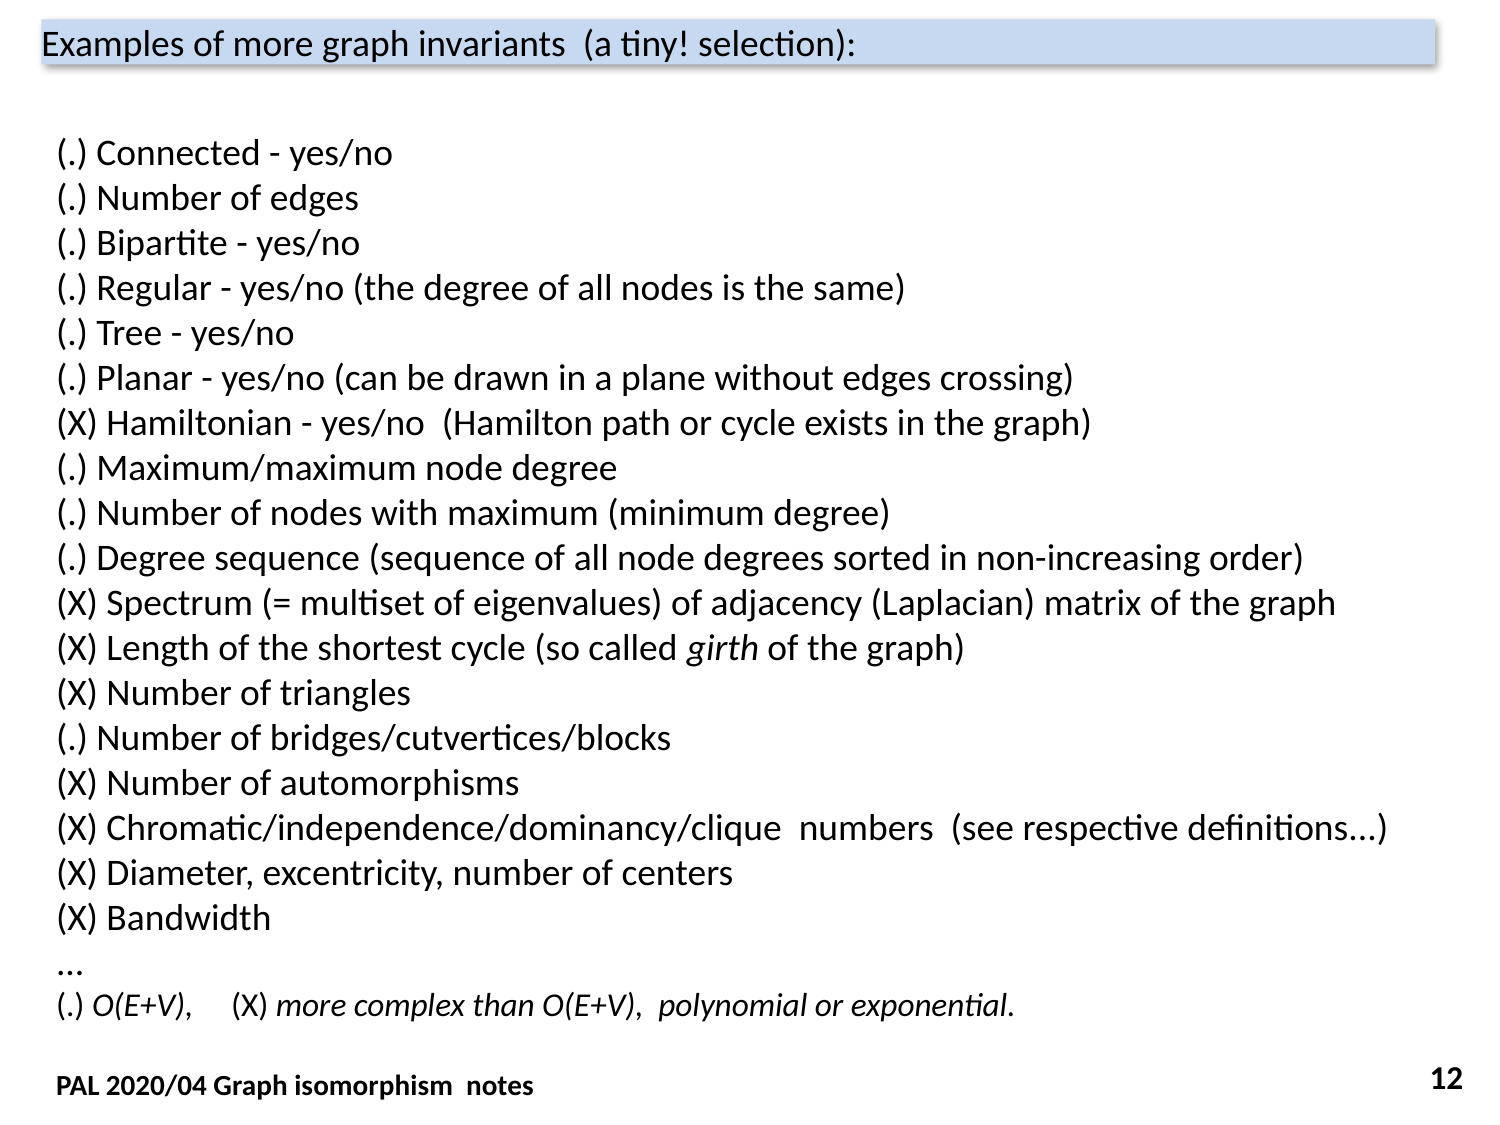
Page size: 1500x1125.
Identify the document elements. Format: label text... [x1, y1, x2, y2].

text_box Examples of more graph invariants (a tiny! selection): [41, 19, 1436, 65]
text_box (.) Connected - yes/no (.) Number of edges (.) Bipartite - yes/no (.) Regular - yes/no (the degree of all nodes is the same) (.) Tree - yes/no (.) Planar - yes/no (can be drawn in a plane without edges crossing) (X) Hamiltonian - yes/no (Hamilton path or cycle exists in the graph) (.) Maximum/maximum node degree (.) Number of nodes with maximum (minimum degree) (.) Degree sequence (sequence of all node degrees sorted in non-increasing order) (X) Spectrum (= multiset of eigenvalues) of adjacency (Laplacian) matrix of the graph (X) Length of the shortest cycle (so called girth of the graph) (X) Number of triangles (.) Number of bridges/cutvertices/blocks (X) Number of automorphisms (X) Chromatic/independence/dominancy/clique numbers (see respective definitions...) (X) Diameter, excentricity, number of centers (X) Bandwidth ... (.) O(E+V), (X) more complex than O(E+V), polynomial or exponential. [41, 30, 1459, 1031]
slide_number 12 [1128, 1046, 1478, 1107]
text_box PAL 2020/04 Graph isomorphism notes [41, 1058, 1447, 1109]
